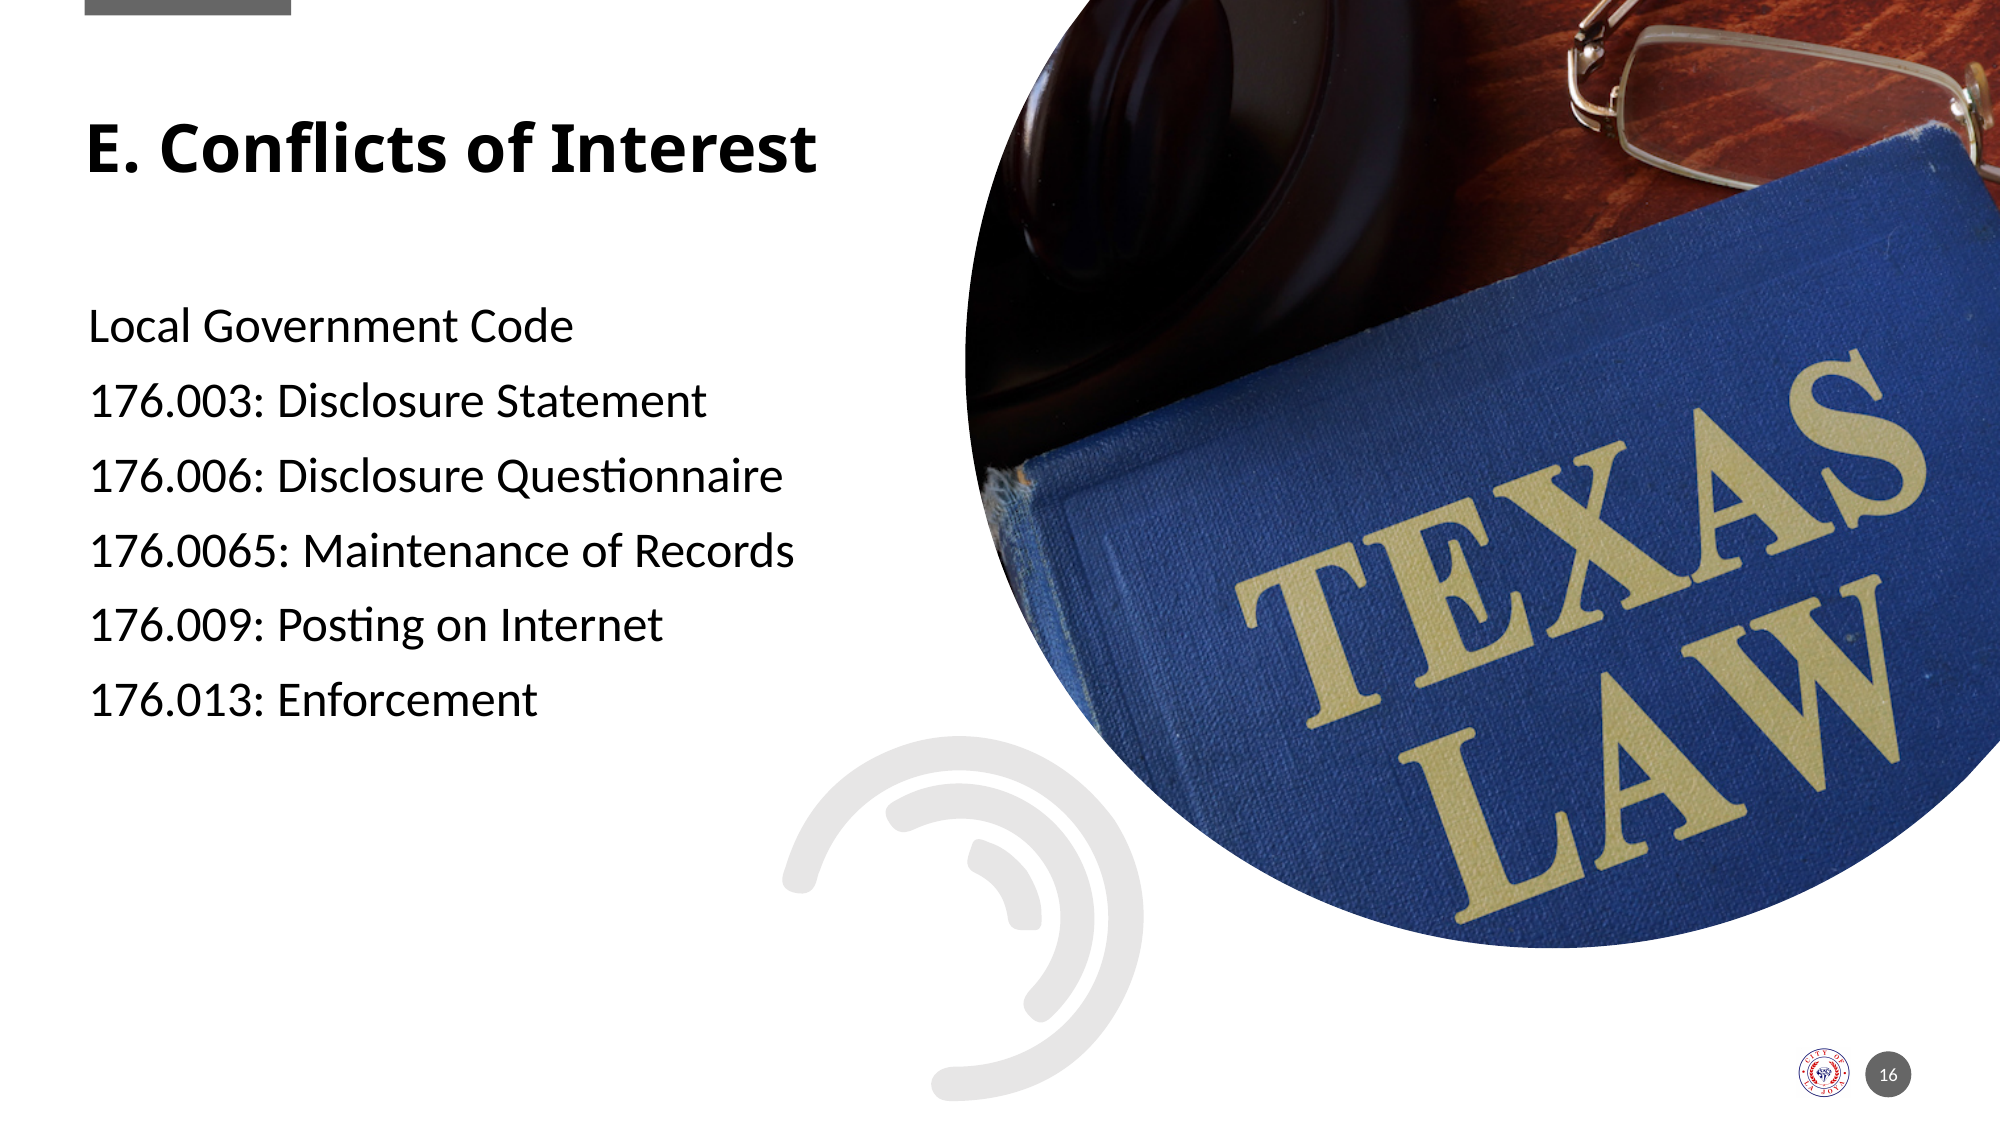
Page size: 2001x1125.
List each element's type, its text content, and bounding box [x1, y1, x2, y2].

title E. Conflicts of Interest [84, 81, 895, 300]
picture [1796, 1047, 1851, 1098]
slide_number 16 [1864, 1059, 1913, 1090]
list Local Government Code 176.003: Disclosure Statement 176.006: Disclosure Questionnaire 176.0065: Maintenance of Records 176.009: Posting on Internet 176.013: Enforcement [88, 299, 1000, 1014]
picture [965, 0, 2000, 949]
